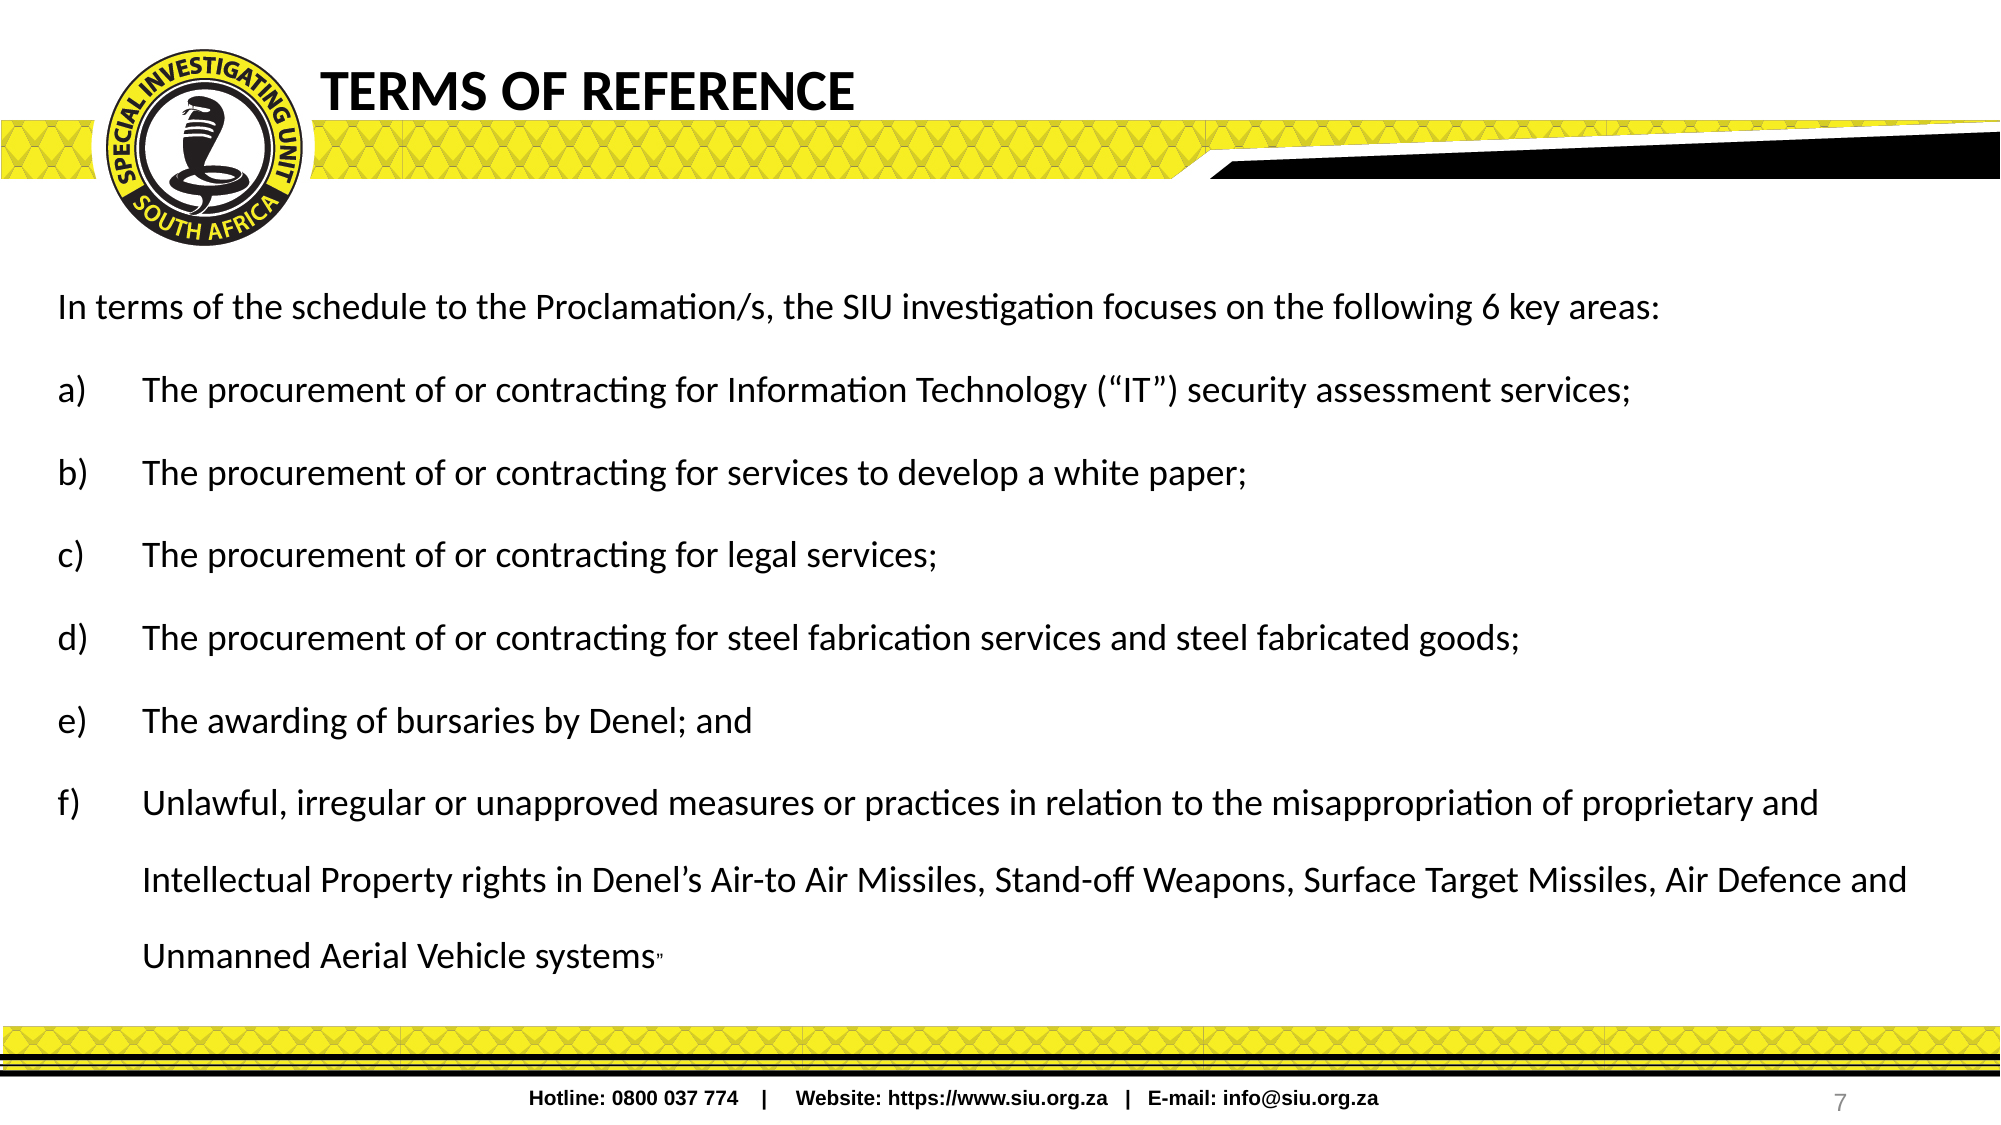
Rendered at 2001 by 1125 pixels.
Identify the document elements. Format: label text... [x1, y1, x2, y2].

slide_number 7 [1412, 1072, 1863, 1125]
picture [0, 0, 2000, 1125]
title TERMS OF REFERENCE [305, 0, 1768, 186]
text_box Hotline: 0800 037 774 | Website: https://www.siu.org.za | E-mail: info@siu.org.za [514, 1077, 1412, 1118]
list In terms of the schedule to the Proclamation/s, the SIU investigation focuses on the following 6 key areas: The procurement of or contracting for Information Technology (“IT”) security assessment services; The procurement of or contracting for services to develop a white paper; The procurement of or contracting for legal services; The procurement of or contracting for steel fabrication services and steel fabricated goods; The awarding of bursaries by Denel; and Unlawful, irregular or unapproved measures or practices in relation to the misappropriation of proprietary and Intellectual Property rights in Denel’s Air-to Air Missiles, Stand-off Weapons, Surface Target Missiles, Air Defence and Unmanned Aerial Vehicle systems” [42, 234, 1958, 1012]
